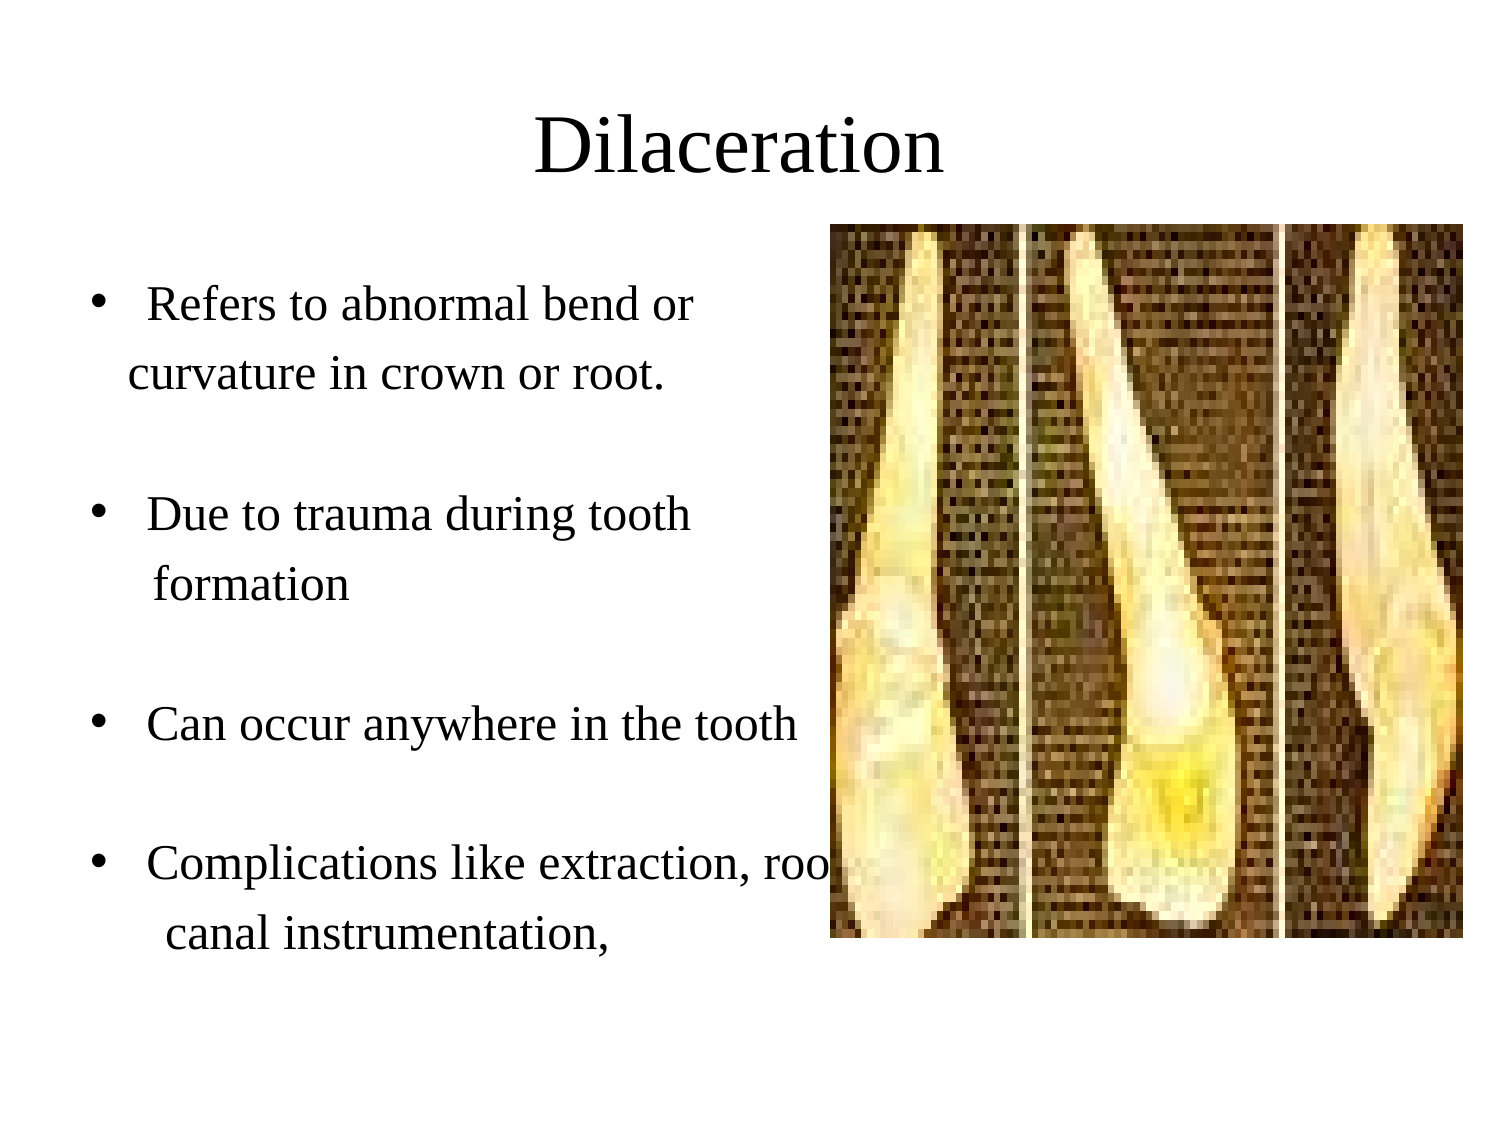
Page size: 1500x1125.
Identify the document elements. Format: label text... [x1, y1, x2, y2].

list Refers to abnormal bend or curvature in crown or root. Due to trauma during tooth formation Can occur anywhere in the tooth Complications like extraction, root canal instrumentation, [75, 262, 1425, 1005]
picture [830, 224, 1463, 938]
title Dilaceration [75, 45, 1425, 233]
